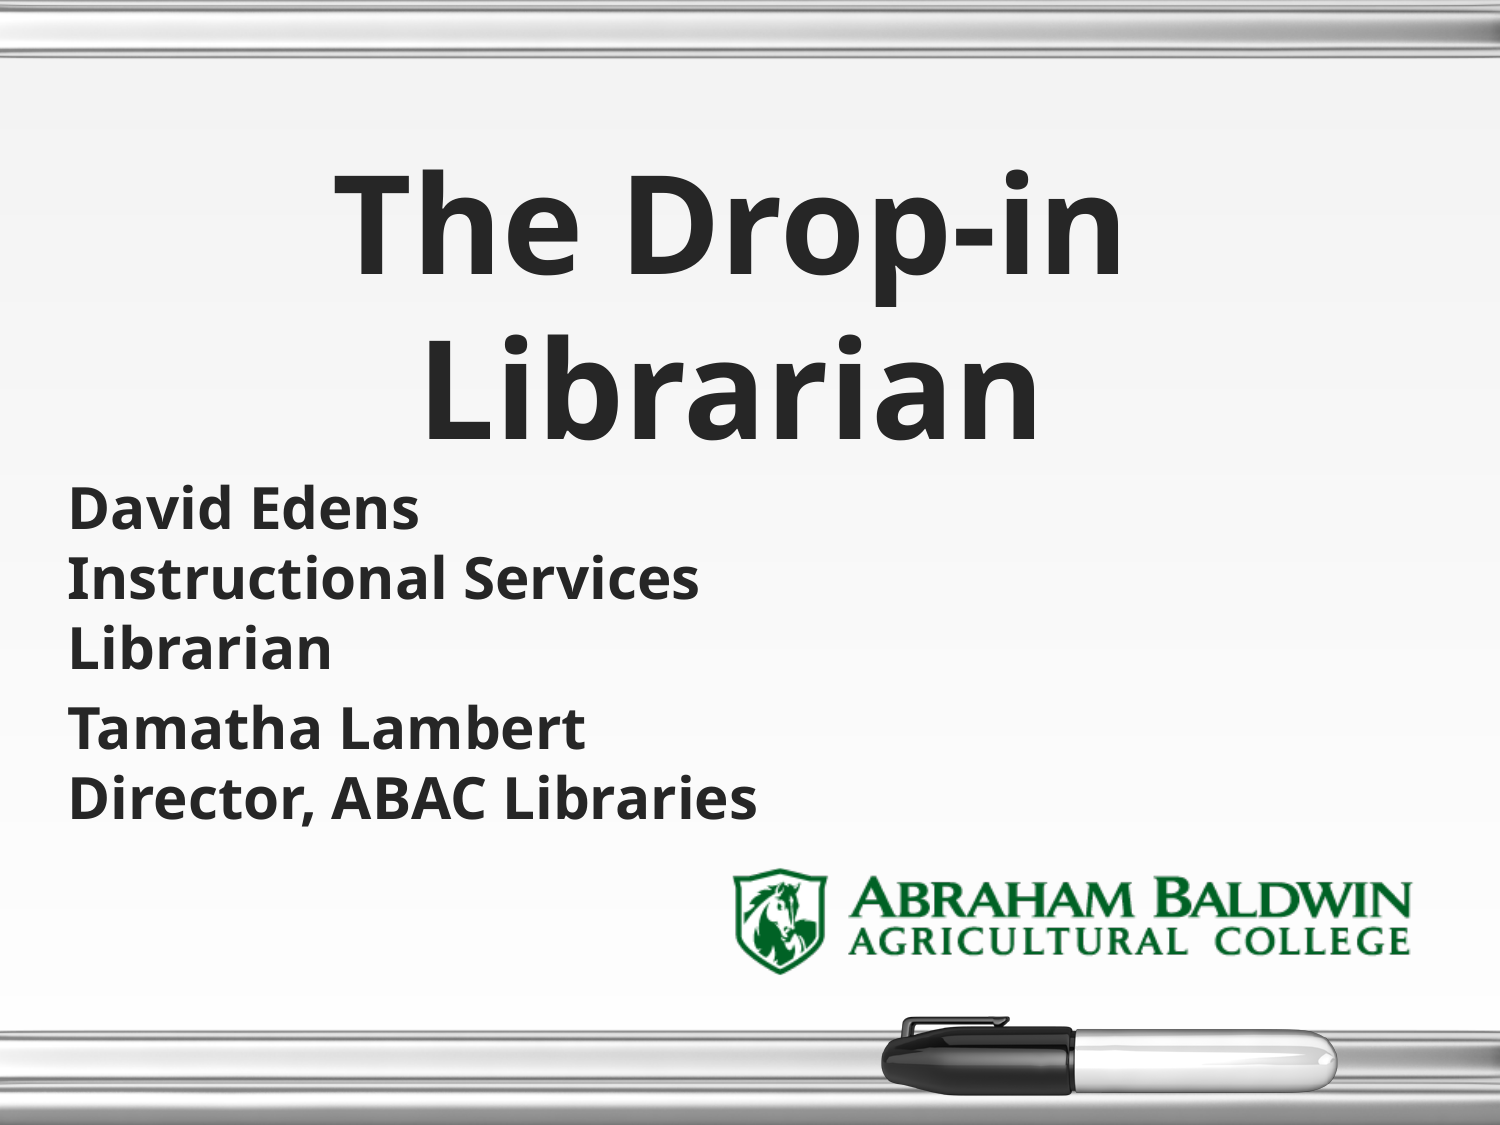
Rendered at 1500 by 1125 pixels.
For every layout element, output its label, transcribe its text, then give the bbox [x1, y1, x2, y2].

text_box The Drop-in Librarian [24, 162, 1438, 442]
text_box David Edens Instructional Services Librarian [53, 463, 915, 683]
picture [728, 862, 1417, 980]
picture [0, 1005, 1500, 1125]
text_box Tamatha Lambert Director, ABAC Libraries [53, 683, 915, 839]
picture [0, 0, 1500, 76]
